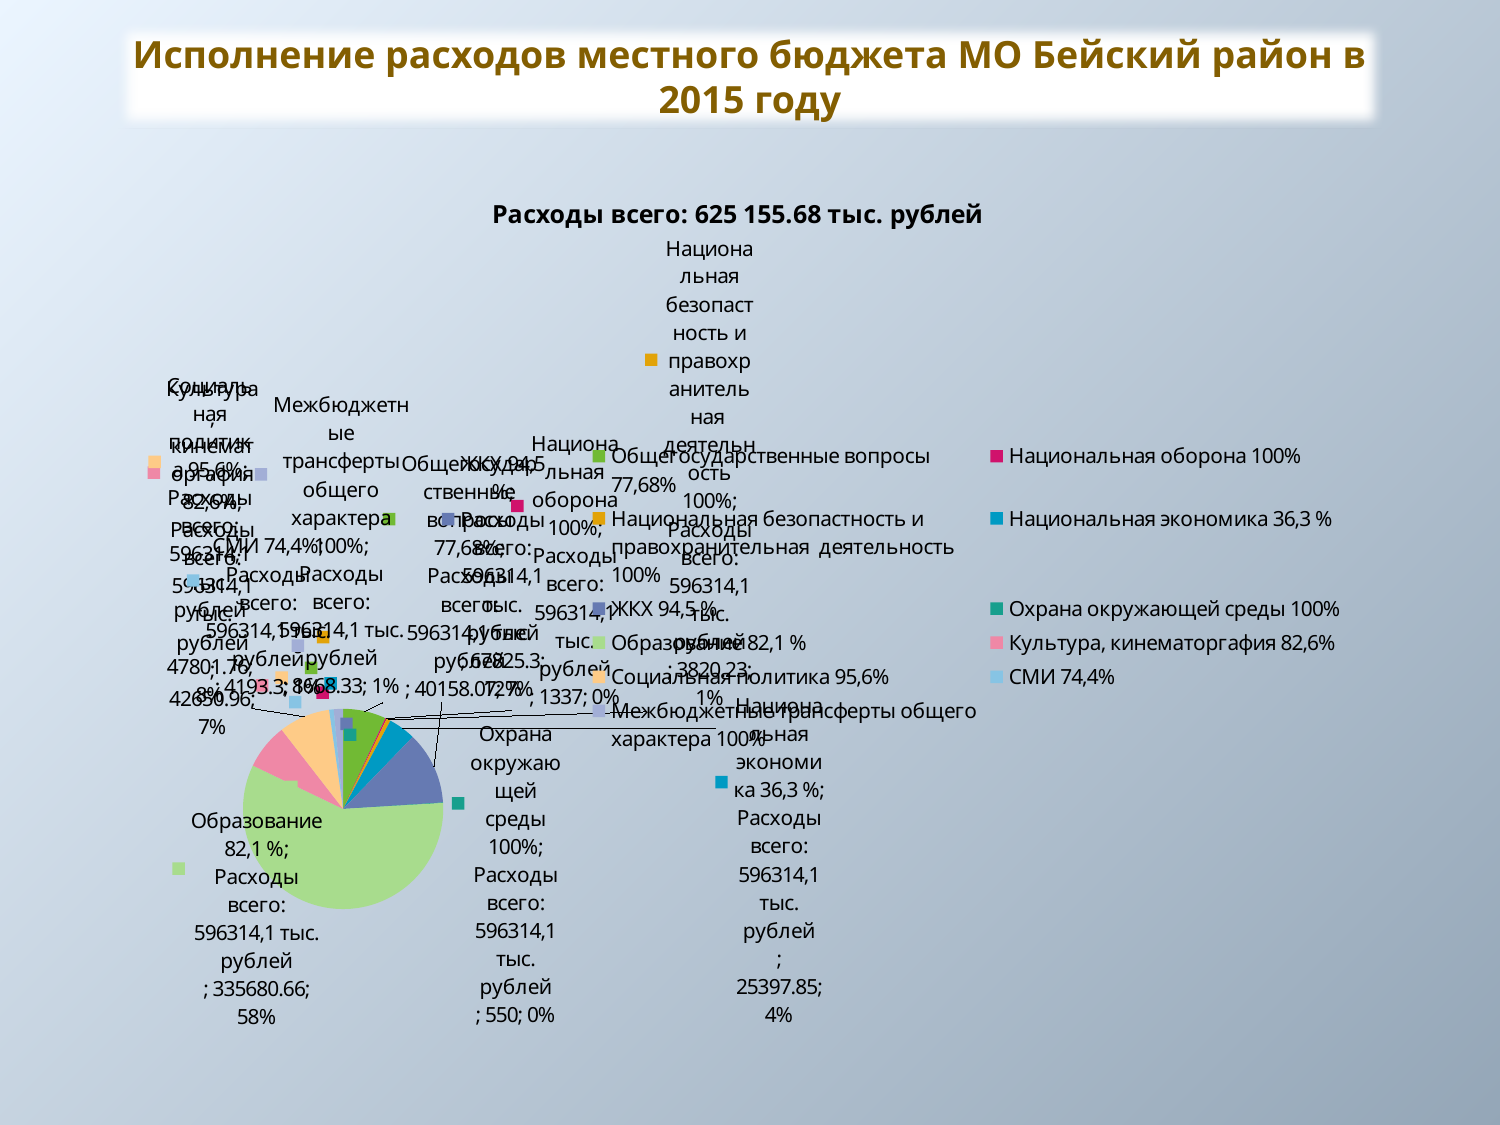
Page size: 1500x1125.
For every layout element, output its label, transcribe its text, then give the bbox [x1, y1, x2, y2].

text_box Исполнение расходов местного бюджета МО Бейский район в 2015 году [137, 43, 1366, 111]
text_box «Пенсионное обеспечение» предусмотрены расходы на выплату доплаты к пенсии муниципальным служащим в сумме 3 869 тыс. руб., исполнены в сумме 2 893,6 тыс. руб. или на 74,8 %. [135, 40, 1369, 114]
chart [116, 163, 1360, 1032]
